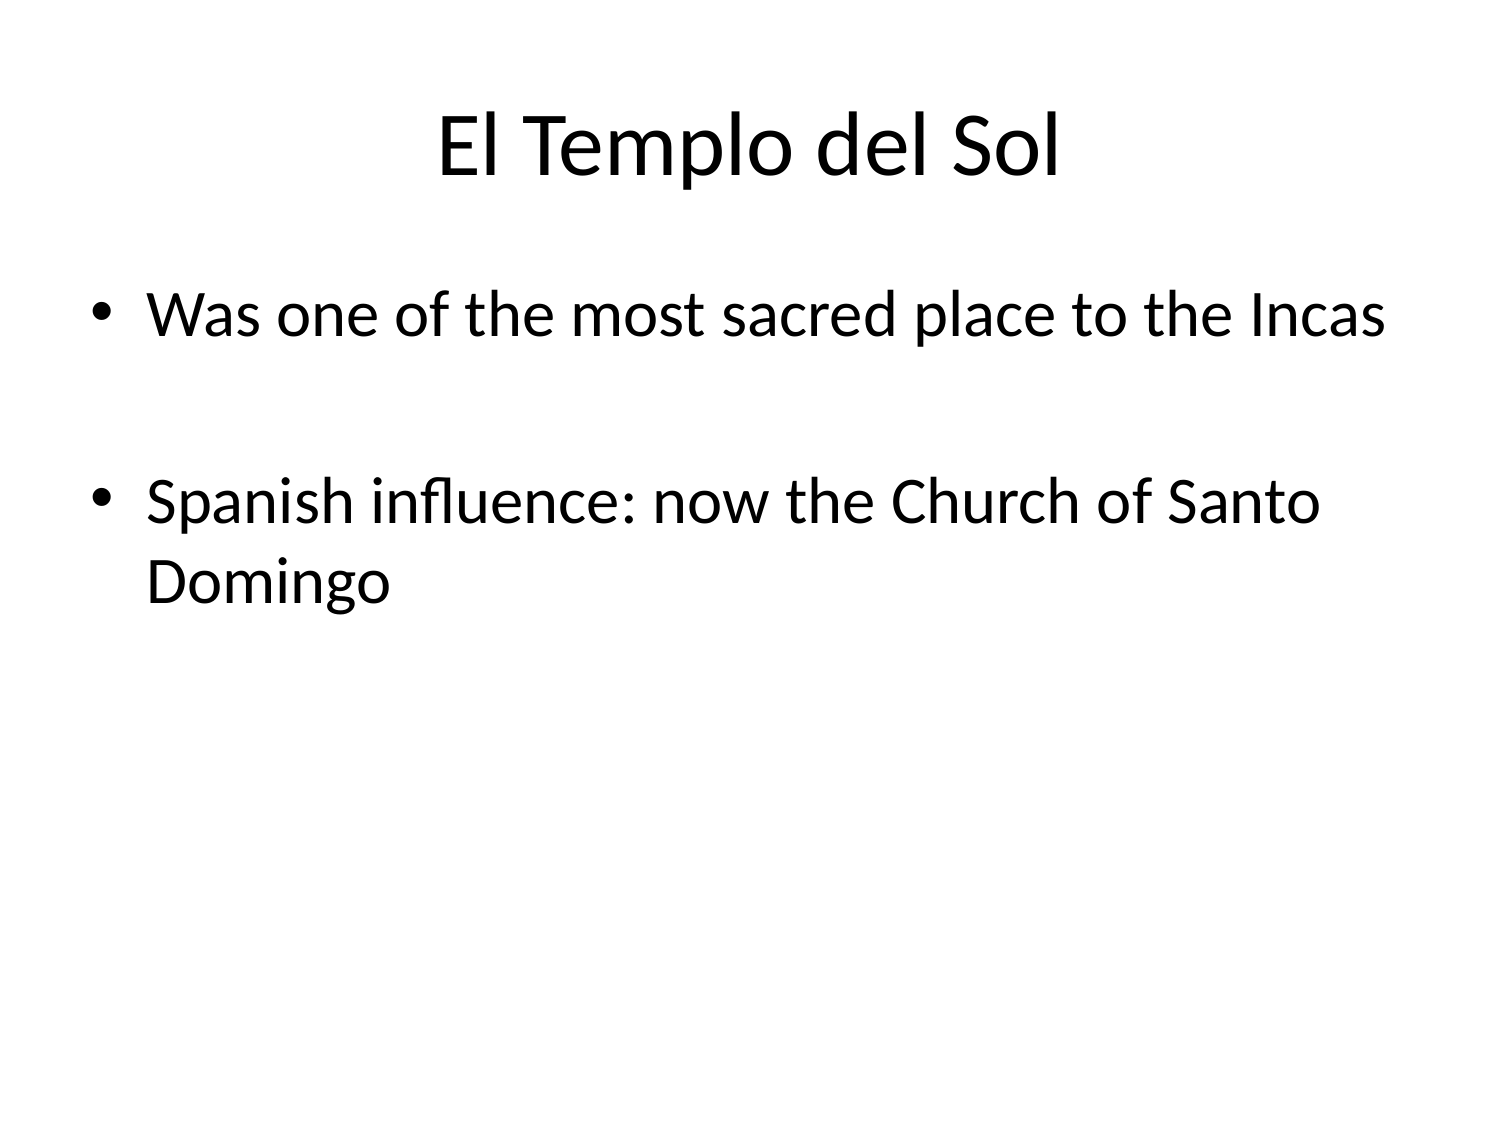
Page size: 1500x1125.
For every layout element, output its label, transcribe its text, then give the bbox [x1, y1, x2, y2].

title El Templo del Sol [75, 45, 1425, 233]
list Was one of the most sacred place to the Incas Spanish influence: now the Church of Santo Domingo [75, 262, 1425, 1005]
